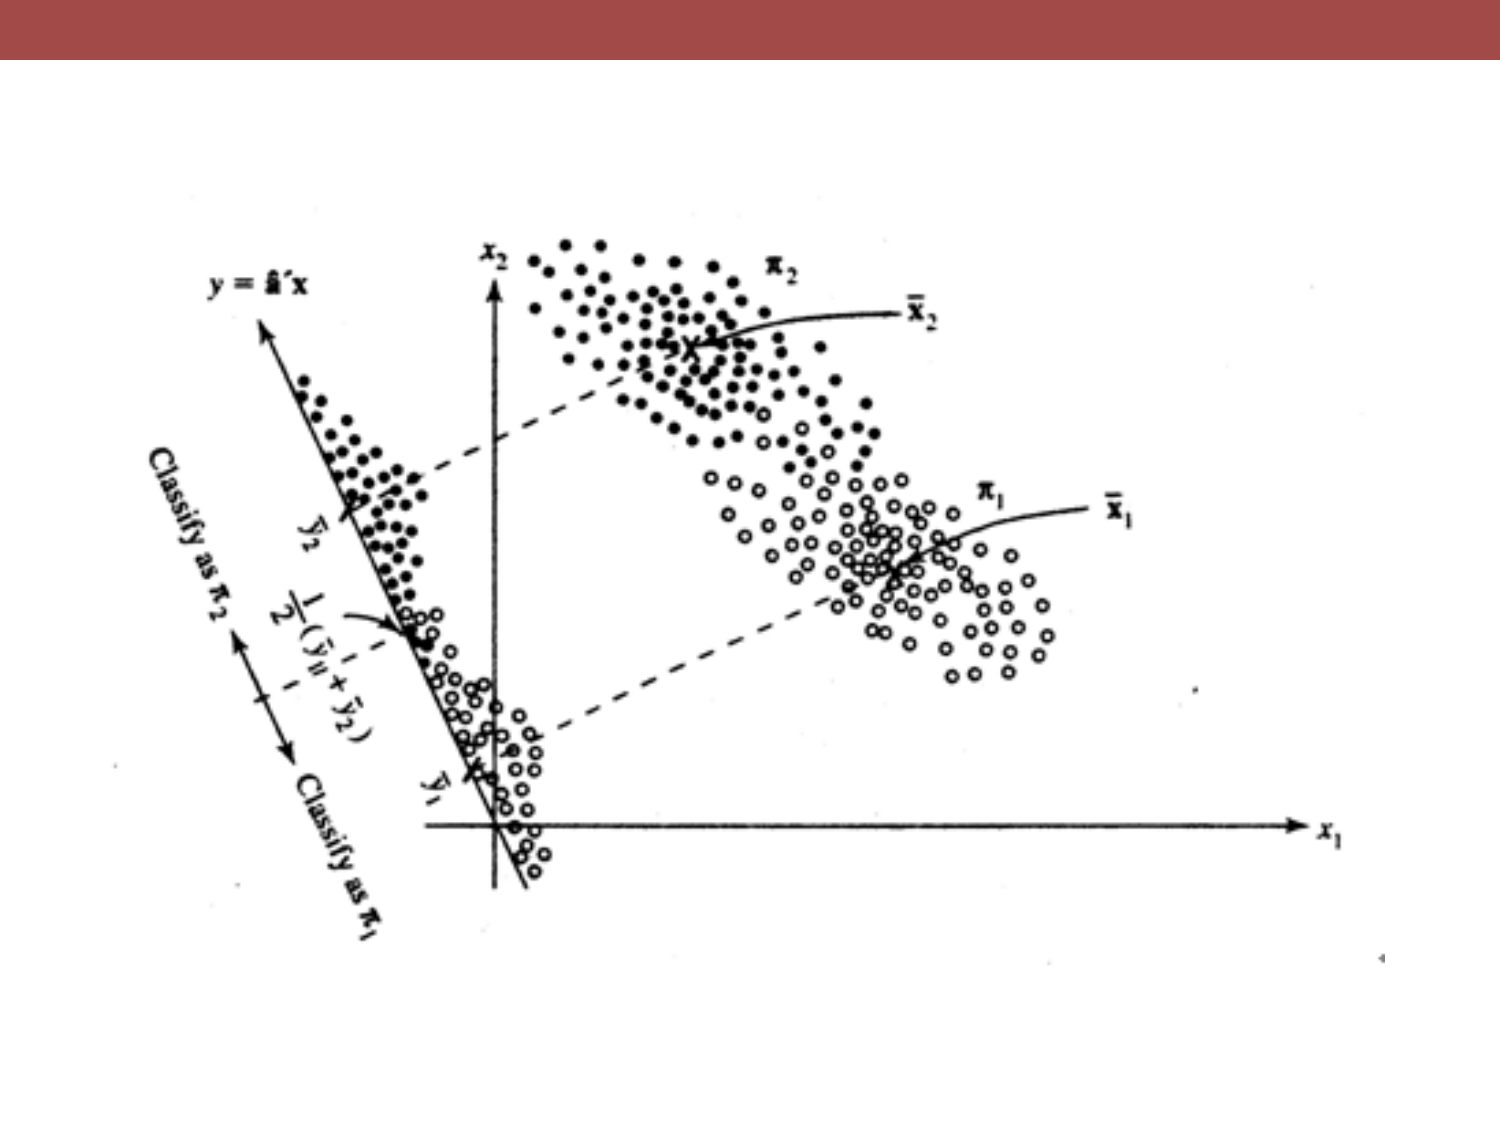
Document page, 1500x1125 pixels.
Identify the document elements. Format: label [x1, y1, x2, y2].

picture [40, 172, 1385, 988]
